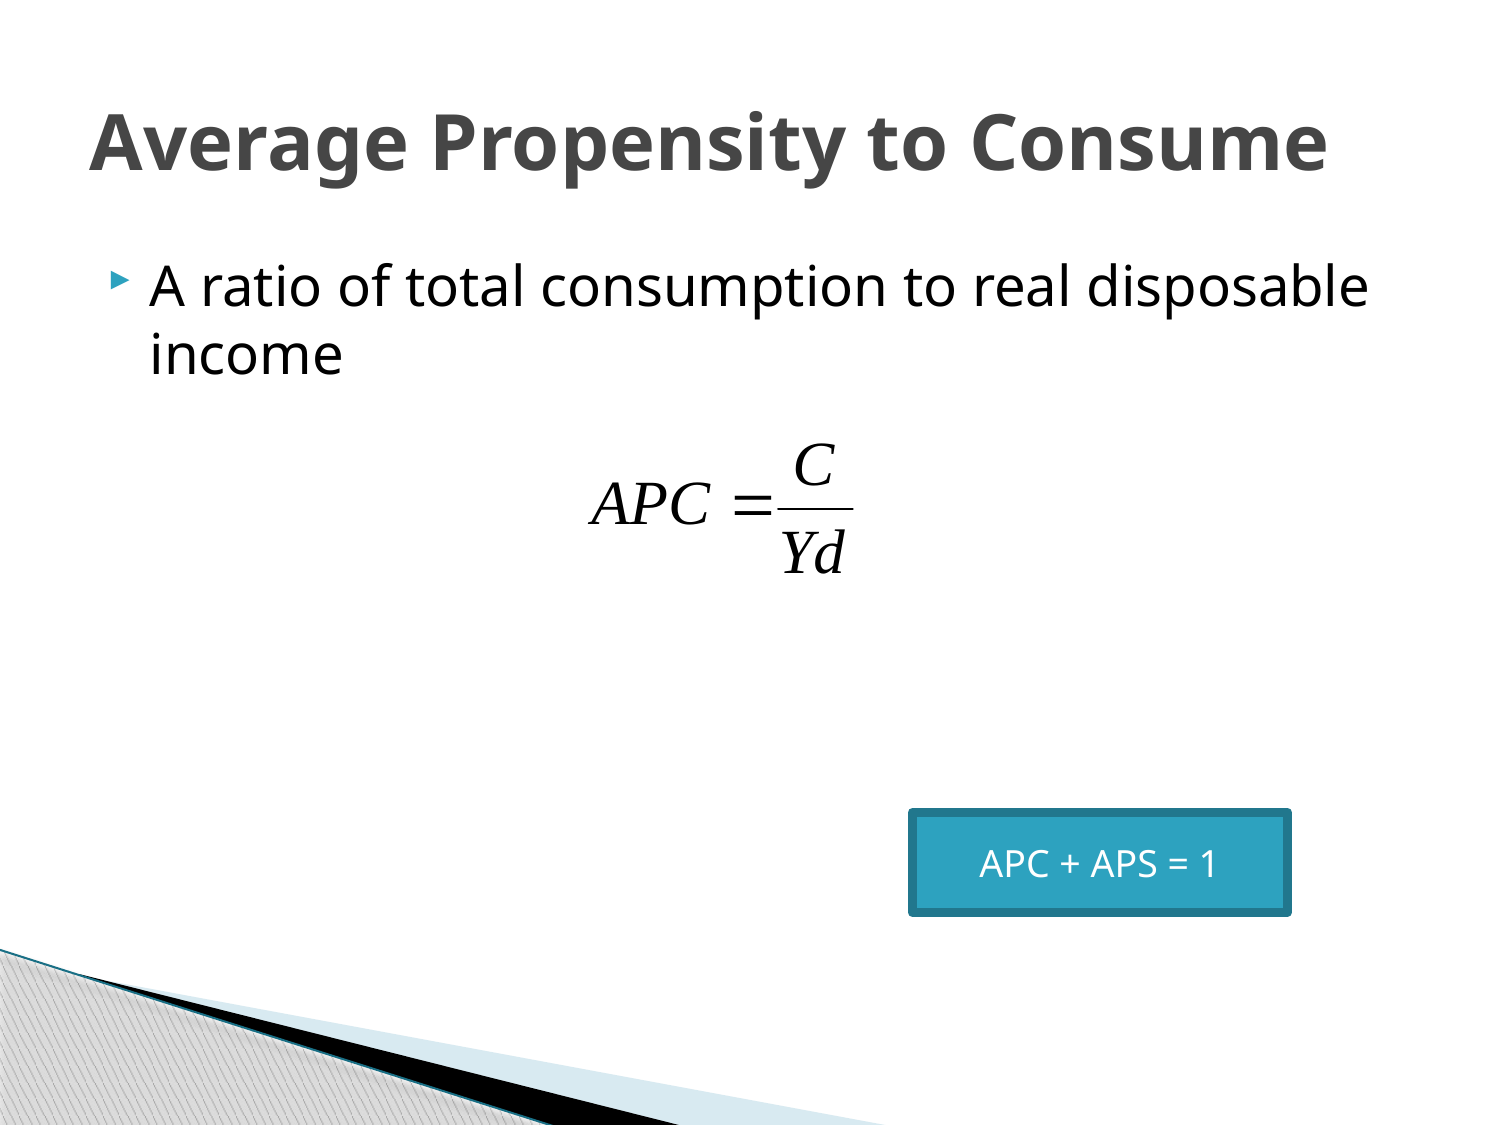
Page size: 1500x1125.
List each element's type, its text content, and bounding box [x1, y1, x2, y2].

text_box APC + APS = 1 [908, 808, 1292, 917]
title Average Propensity to Consume [75, 45, 1425, 233]
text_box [576, 424, 866, 588]
list A ratio of total consumption to real disposable income [75, 243, 1425, 986]
